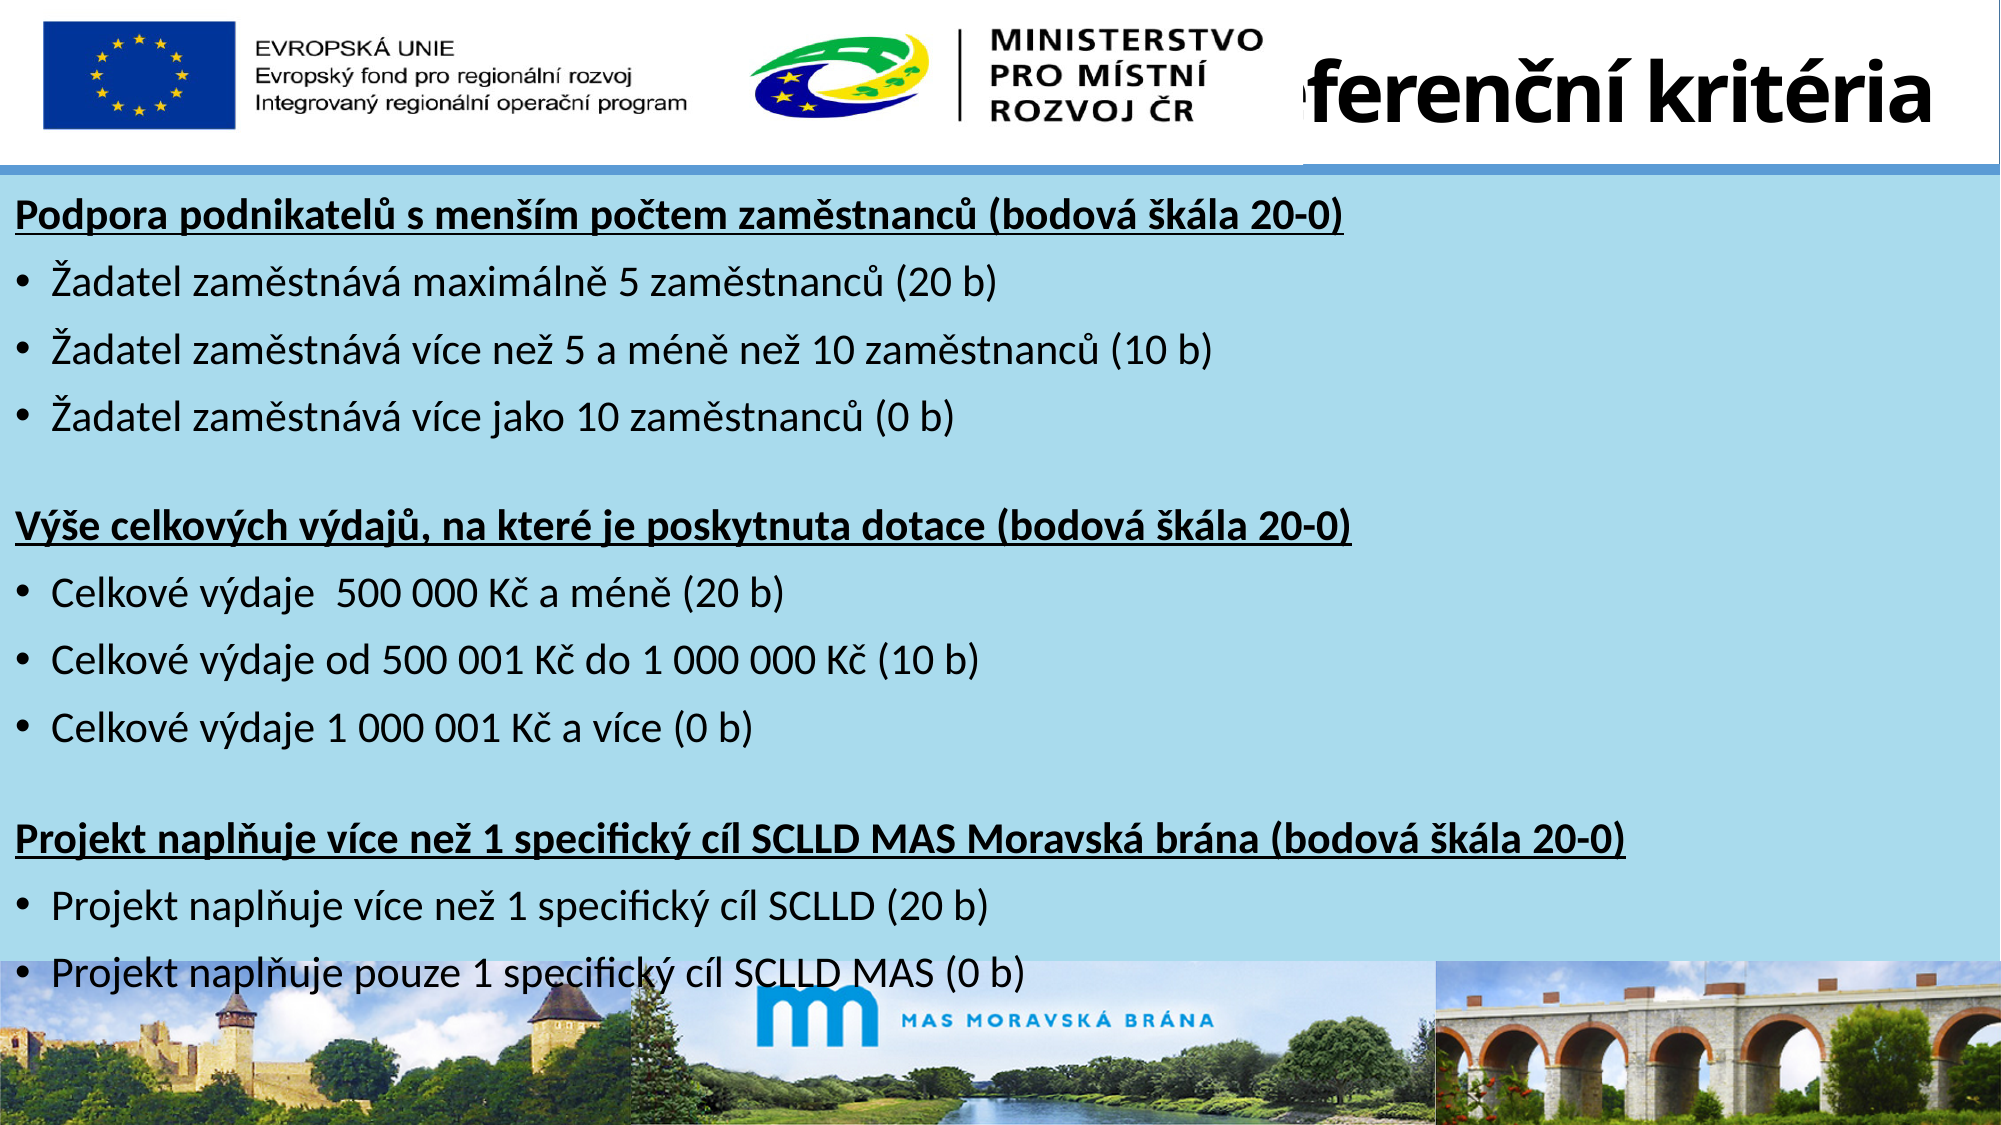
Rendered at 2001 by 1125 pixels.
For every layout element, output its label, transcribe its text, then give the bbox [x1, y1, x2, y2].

picture [0, 0, 1304, 165]
list Podpora podnikatelů s menším počtem zaměstnanců (bodová škála 20-0) Žadatel zaměstnává maximálně 5 zaměstnanců (20 b) Žadatel zaměstnává více než 5 a méně než 10 zaměstnanců (10 b) Žadatel zaměstnává více jako 10 zaměstnanců (0 b) Výše celkových výdajů, na které je poskytnuta dotace (bodová škála 20-0) Celkové výdaje 500 000 Kč a méně (20 b) Celkové výdaje od 500 001 Kč do 1 000 000 Kč (10 b) Celkové výdaje 1 000 001 Kč a více (0 b) Projekt naplňuje více než 1 specifický cíl SCLLD MAS Moravská brána (bodová škála 20-0) Projekt naplňuje více než 1 specifický cíl SCLLD (20 b) Projekt naplňuje pouze 1 specifický cíl SCLLD MAS (0 b) [0, 184, 2000, 961]
text_box [1304, 0, 2000, 164]
text_box Preferenční kritéria [1304, 25, 1952, 164]
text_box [0, 961, 2000, 1125]
